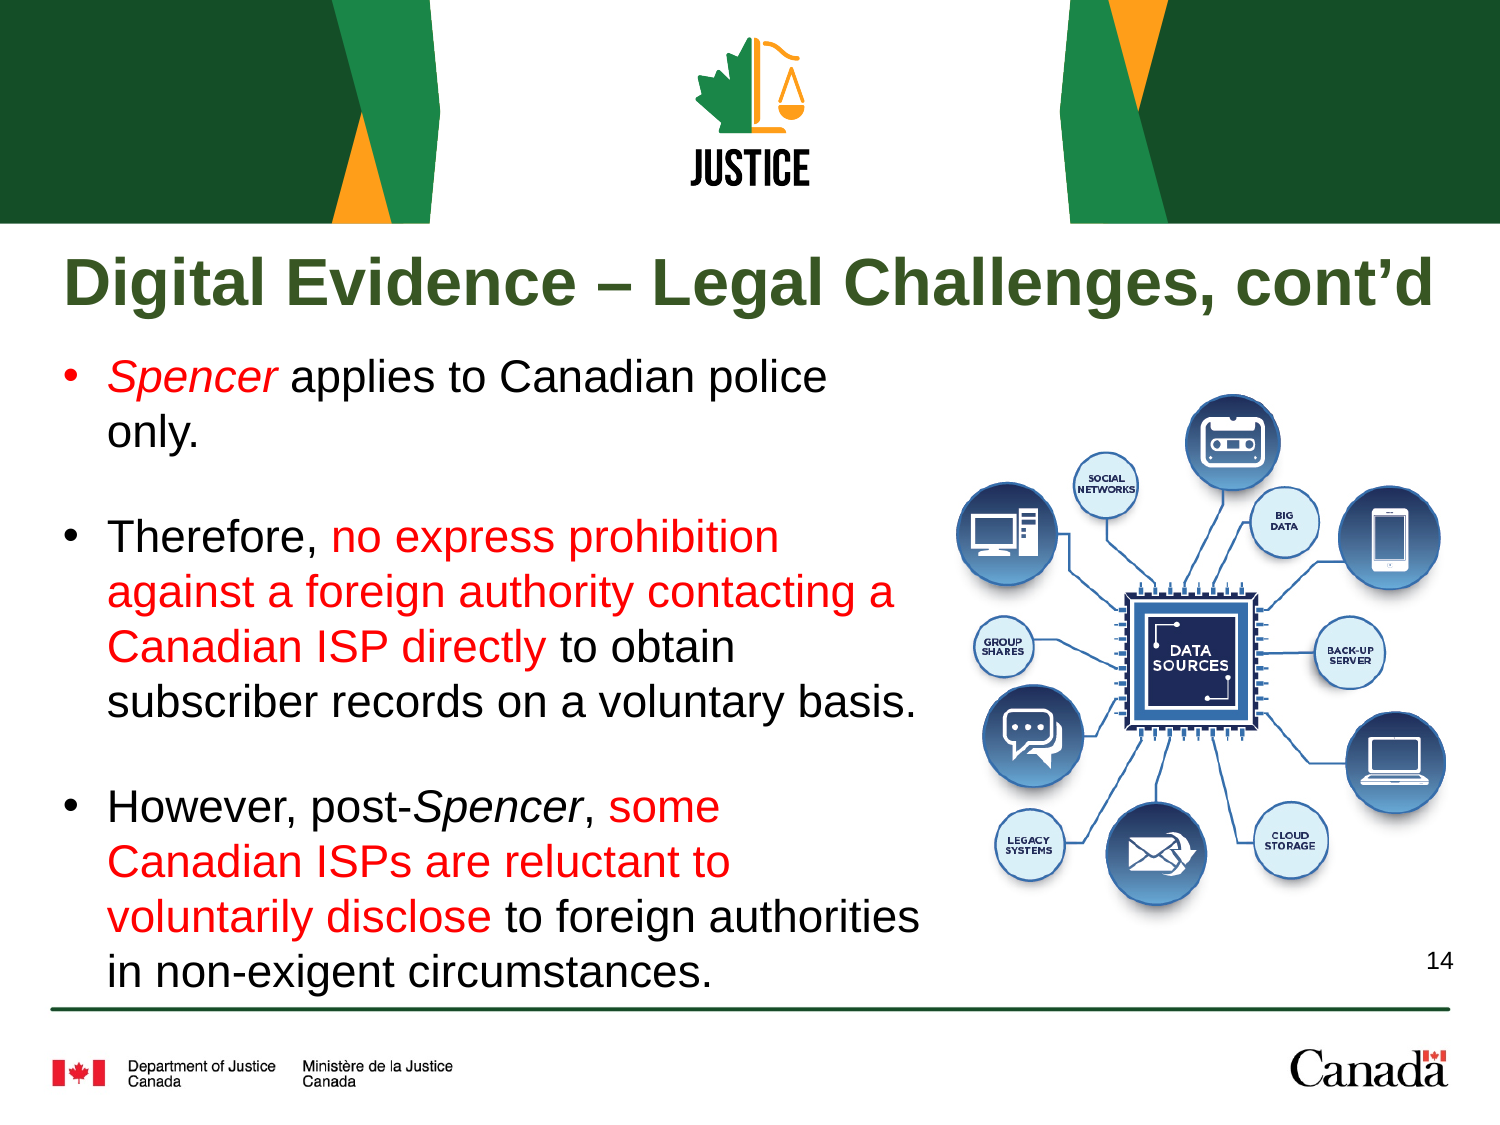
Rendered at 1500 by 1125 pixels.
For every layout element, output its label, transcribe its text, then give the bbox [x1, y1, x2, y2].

list Spencer applies to Canadian police only. Therefore, no express prohibition against a foreign authority contacting a Canadian ISP directly to obtain subscriber records on a voluntary basis. However, post-Spencer, some Canadian ISPs are reluctant to voluntarily disclose to foreign authorities in non-exigent circumstances. [48, 339, 944, 999]
picture [0, 0, 1500, 1125]
slide_number 14 [1411, 937, 1471, 1010]
title Digital Evidence – Legal Challenges, cont’d [48, 239, 1471, 352]
